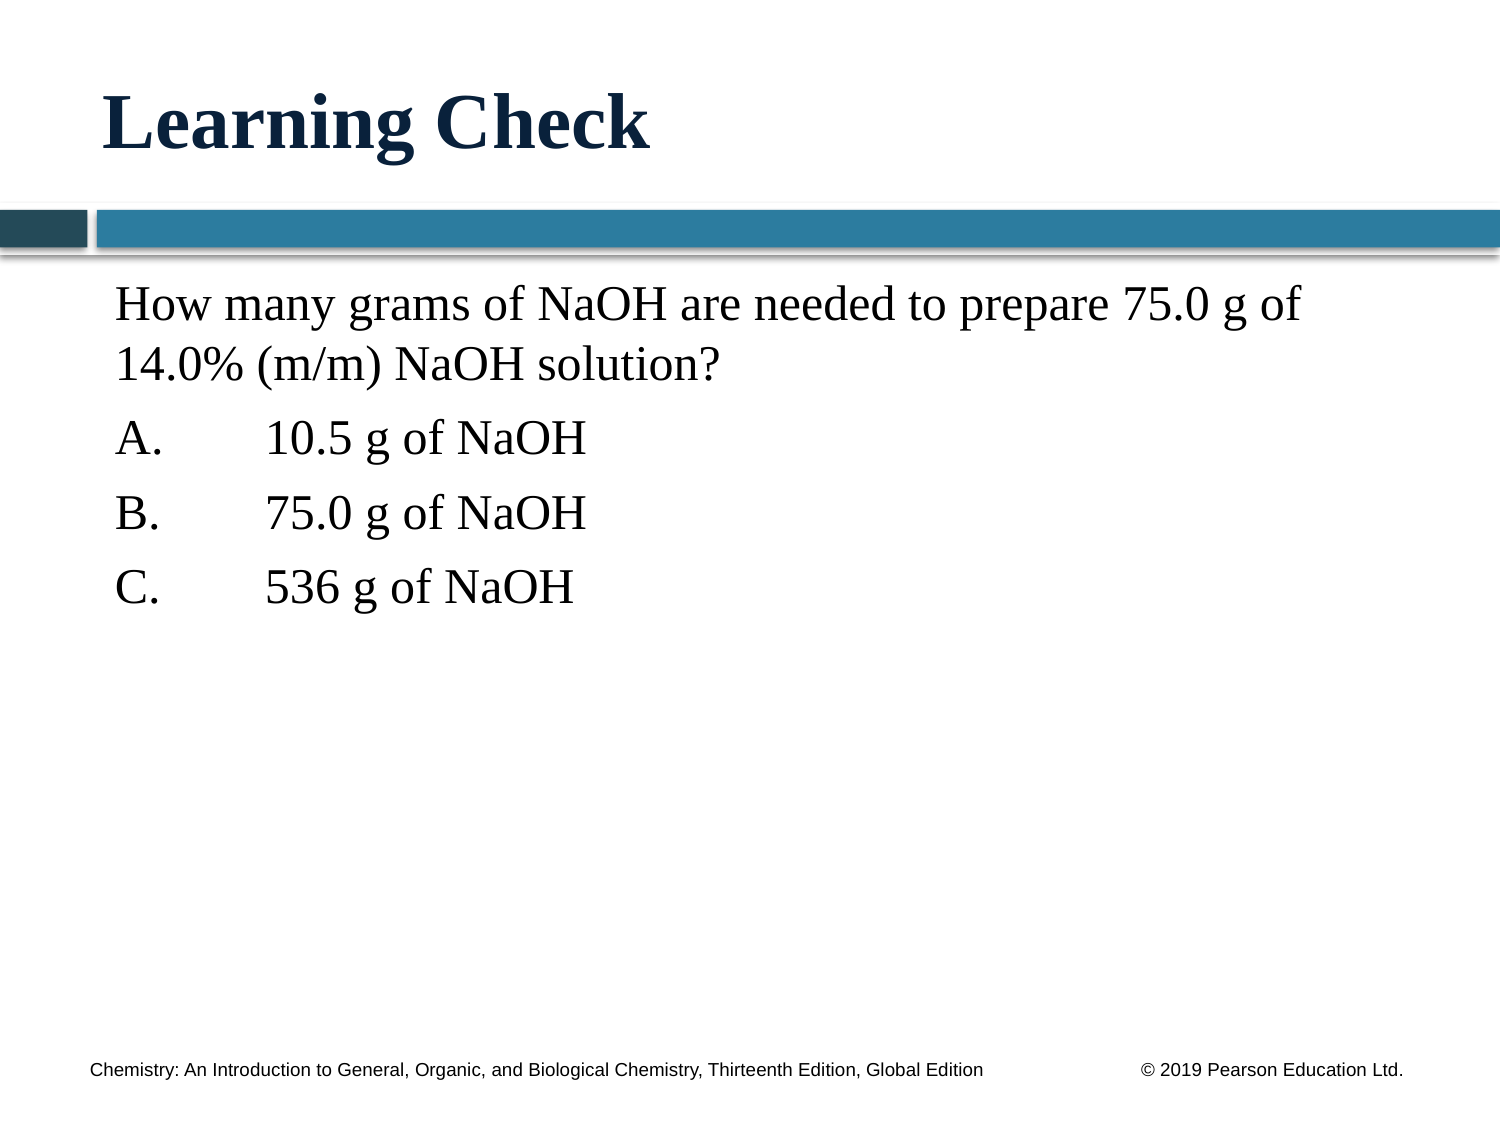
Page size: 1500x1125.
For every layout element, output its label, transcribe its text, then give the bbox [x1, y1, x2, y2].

title Learning Check [87, 35, 1335, 199]
list How many grams of NaOH are needed to prepare 75.0 g of 14.0% (m/m) NaOH solution? A. 10.5 g of NaOH B. 75.0 g of NaOH C. 536 g of NaOH [99, 262, 1388, 1000]
